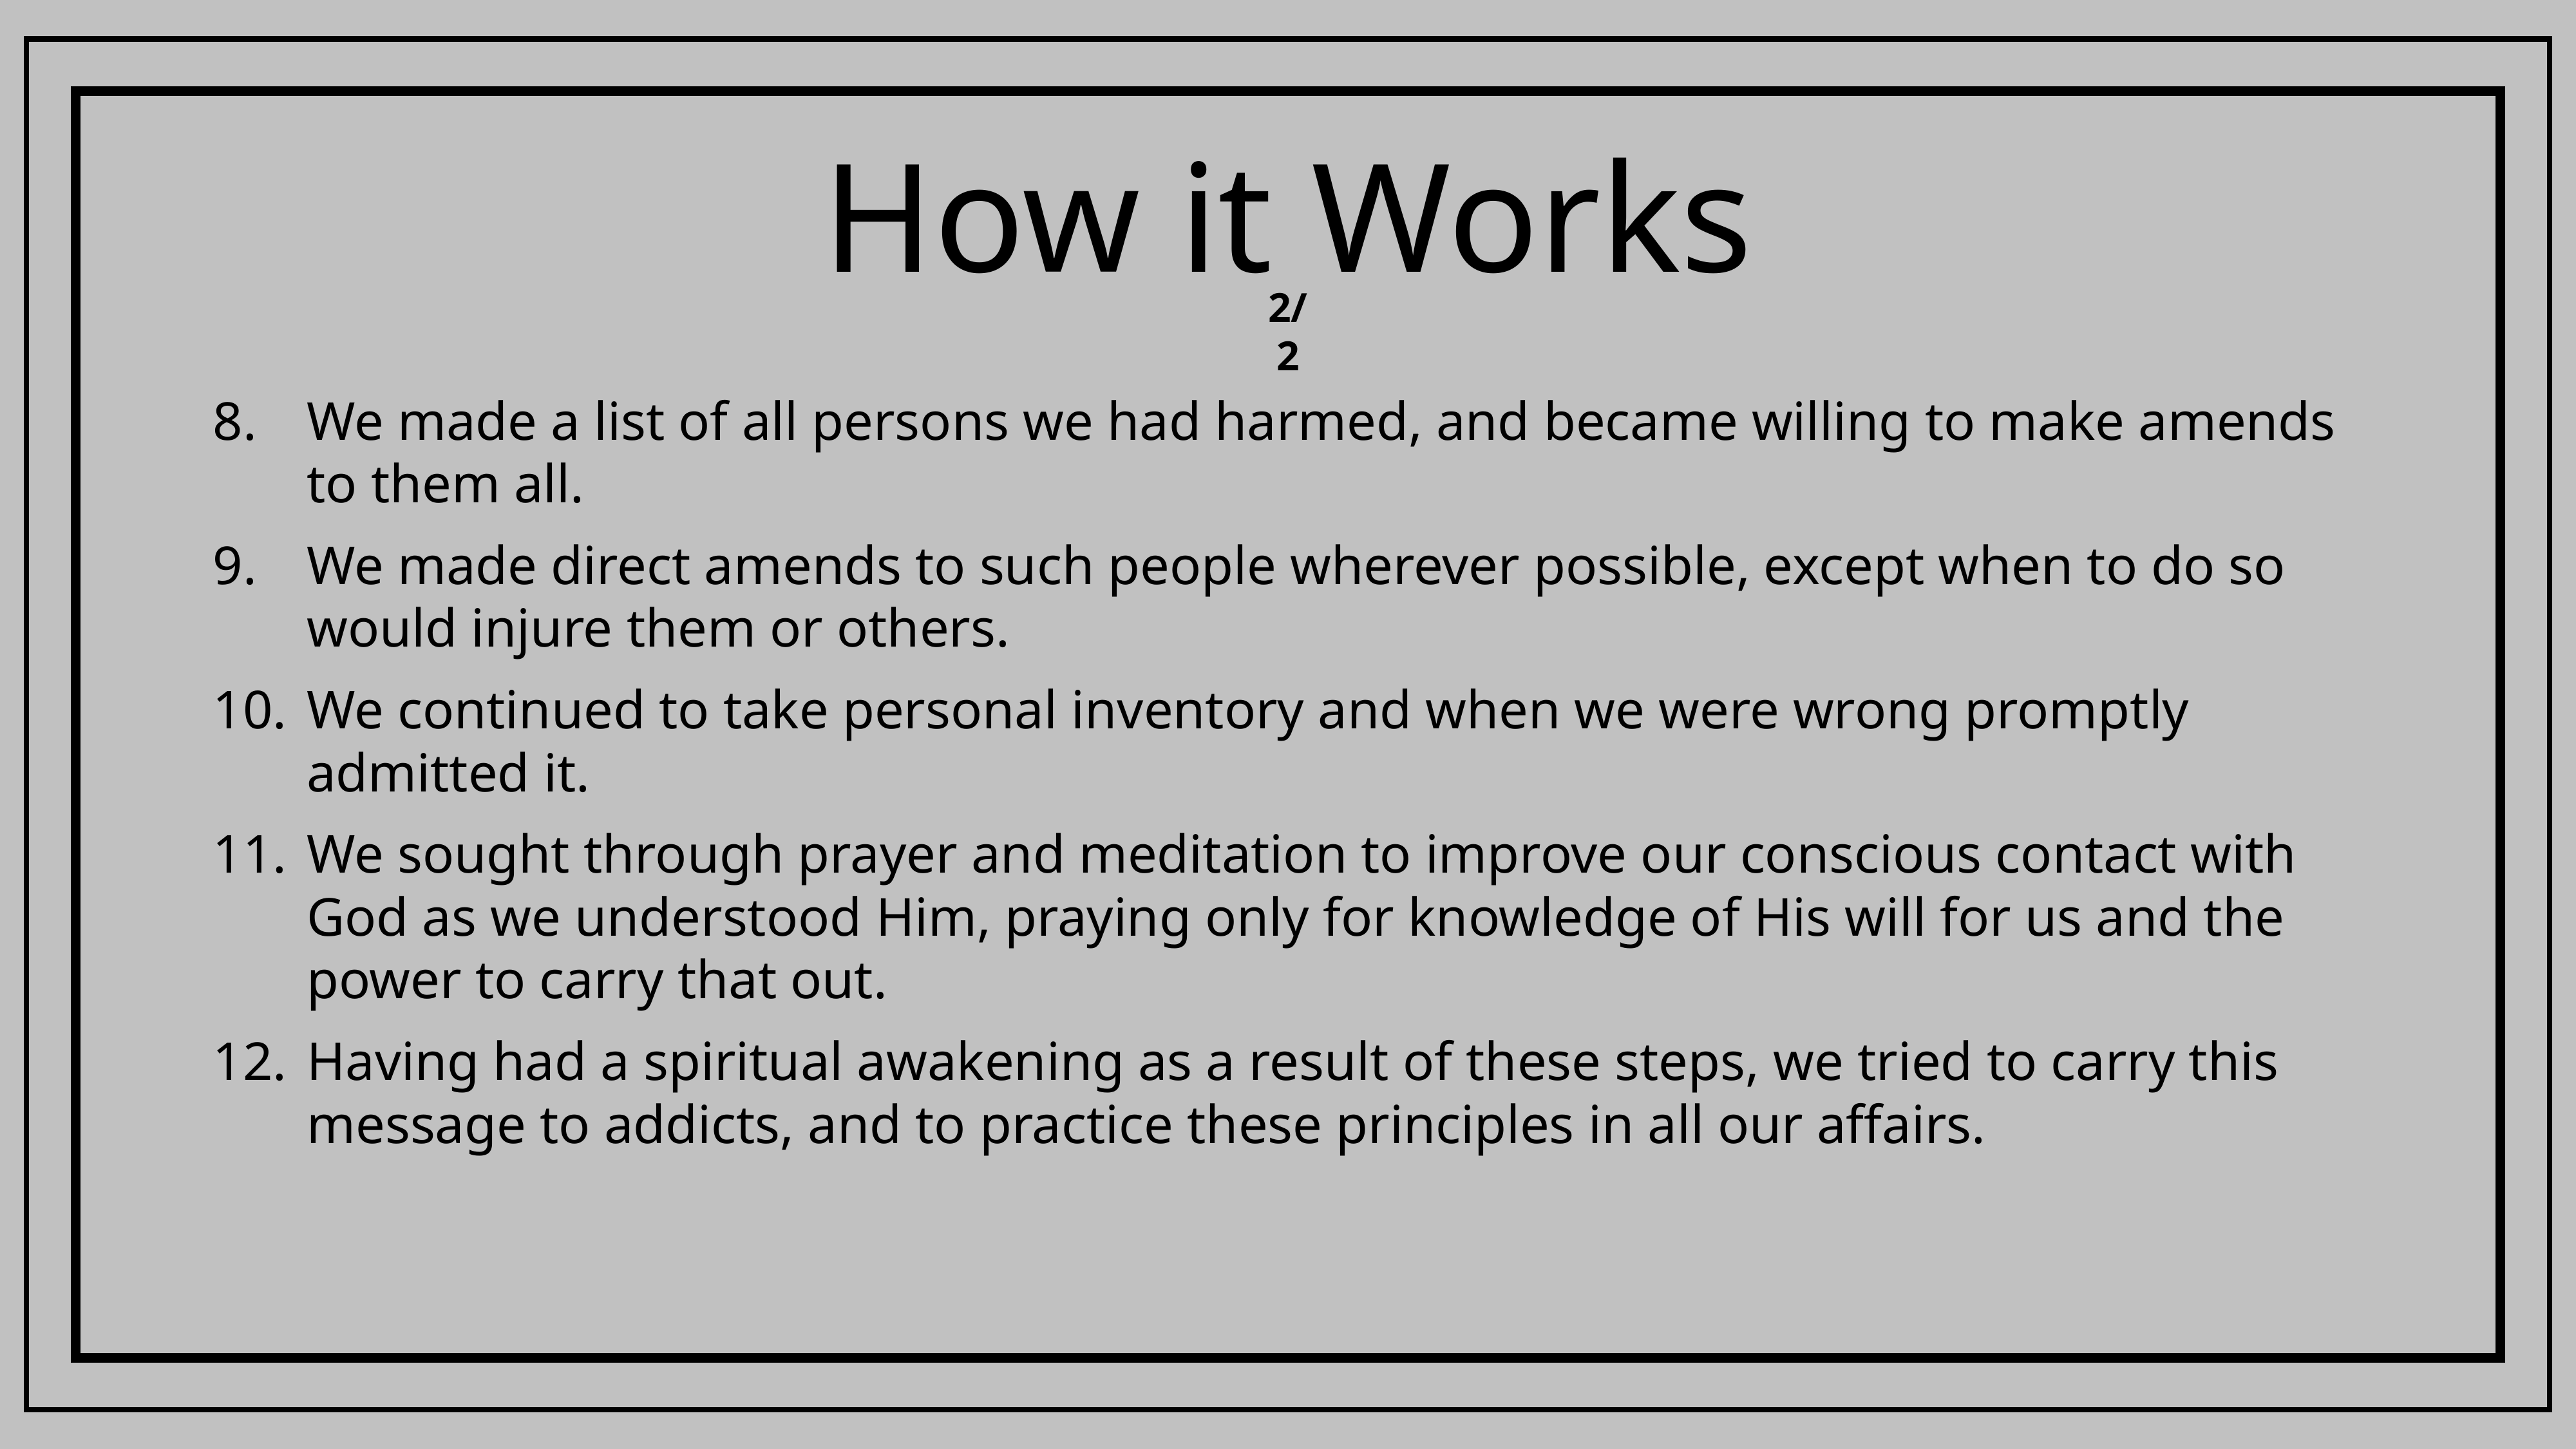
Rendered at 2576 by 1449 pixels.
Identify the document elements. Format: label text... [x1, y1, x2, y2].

text_box 2/2 [1252, 276, 1324, 384]
text_box We made a list of all persons we had harmed, and became willing to make amends to them all. We made direct amends to such people wherever possible, except when to do so would injure them or others. We continued to take personal inventory and when we were wrong promptly admitted it. We sought through prayer and meditation to improve our conscious contact with God as we understood Him, praying only for knowledge of His will for us and the power to carry that out. Having had a spiritual awakening as a result of these steps, we tried to carry this message to addicts, and to practice these principles in all our affairs. [213, 388, 2363, 1303]
title How it Works [178, 91, 2398, 333]
text_box [75, 91, 2501, 1358]
text_box [26, 39, 2550, 1410]
